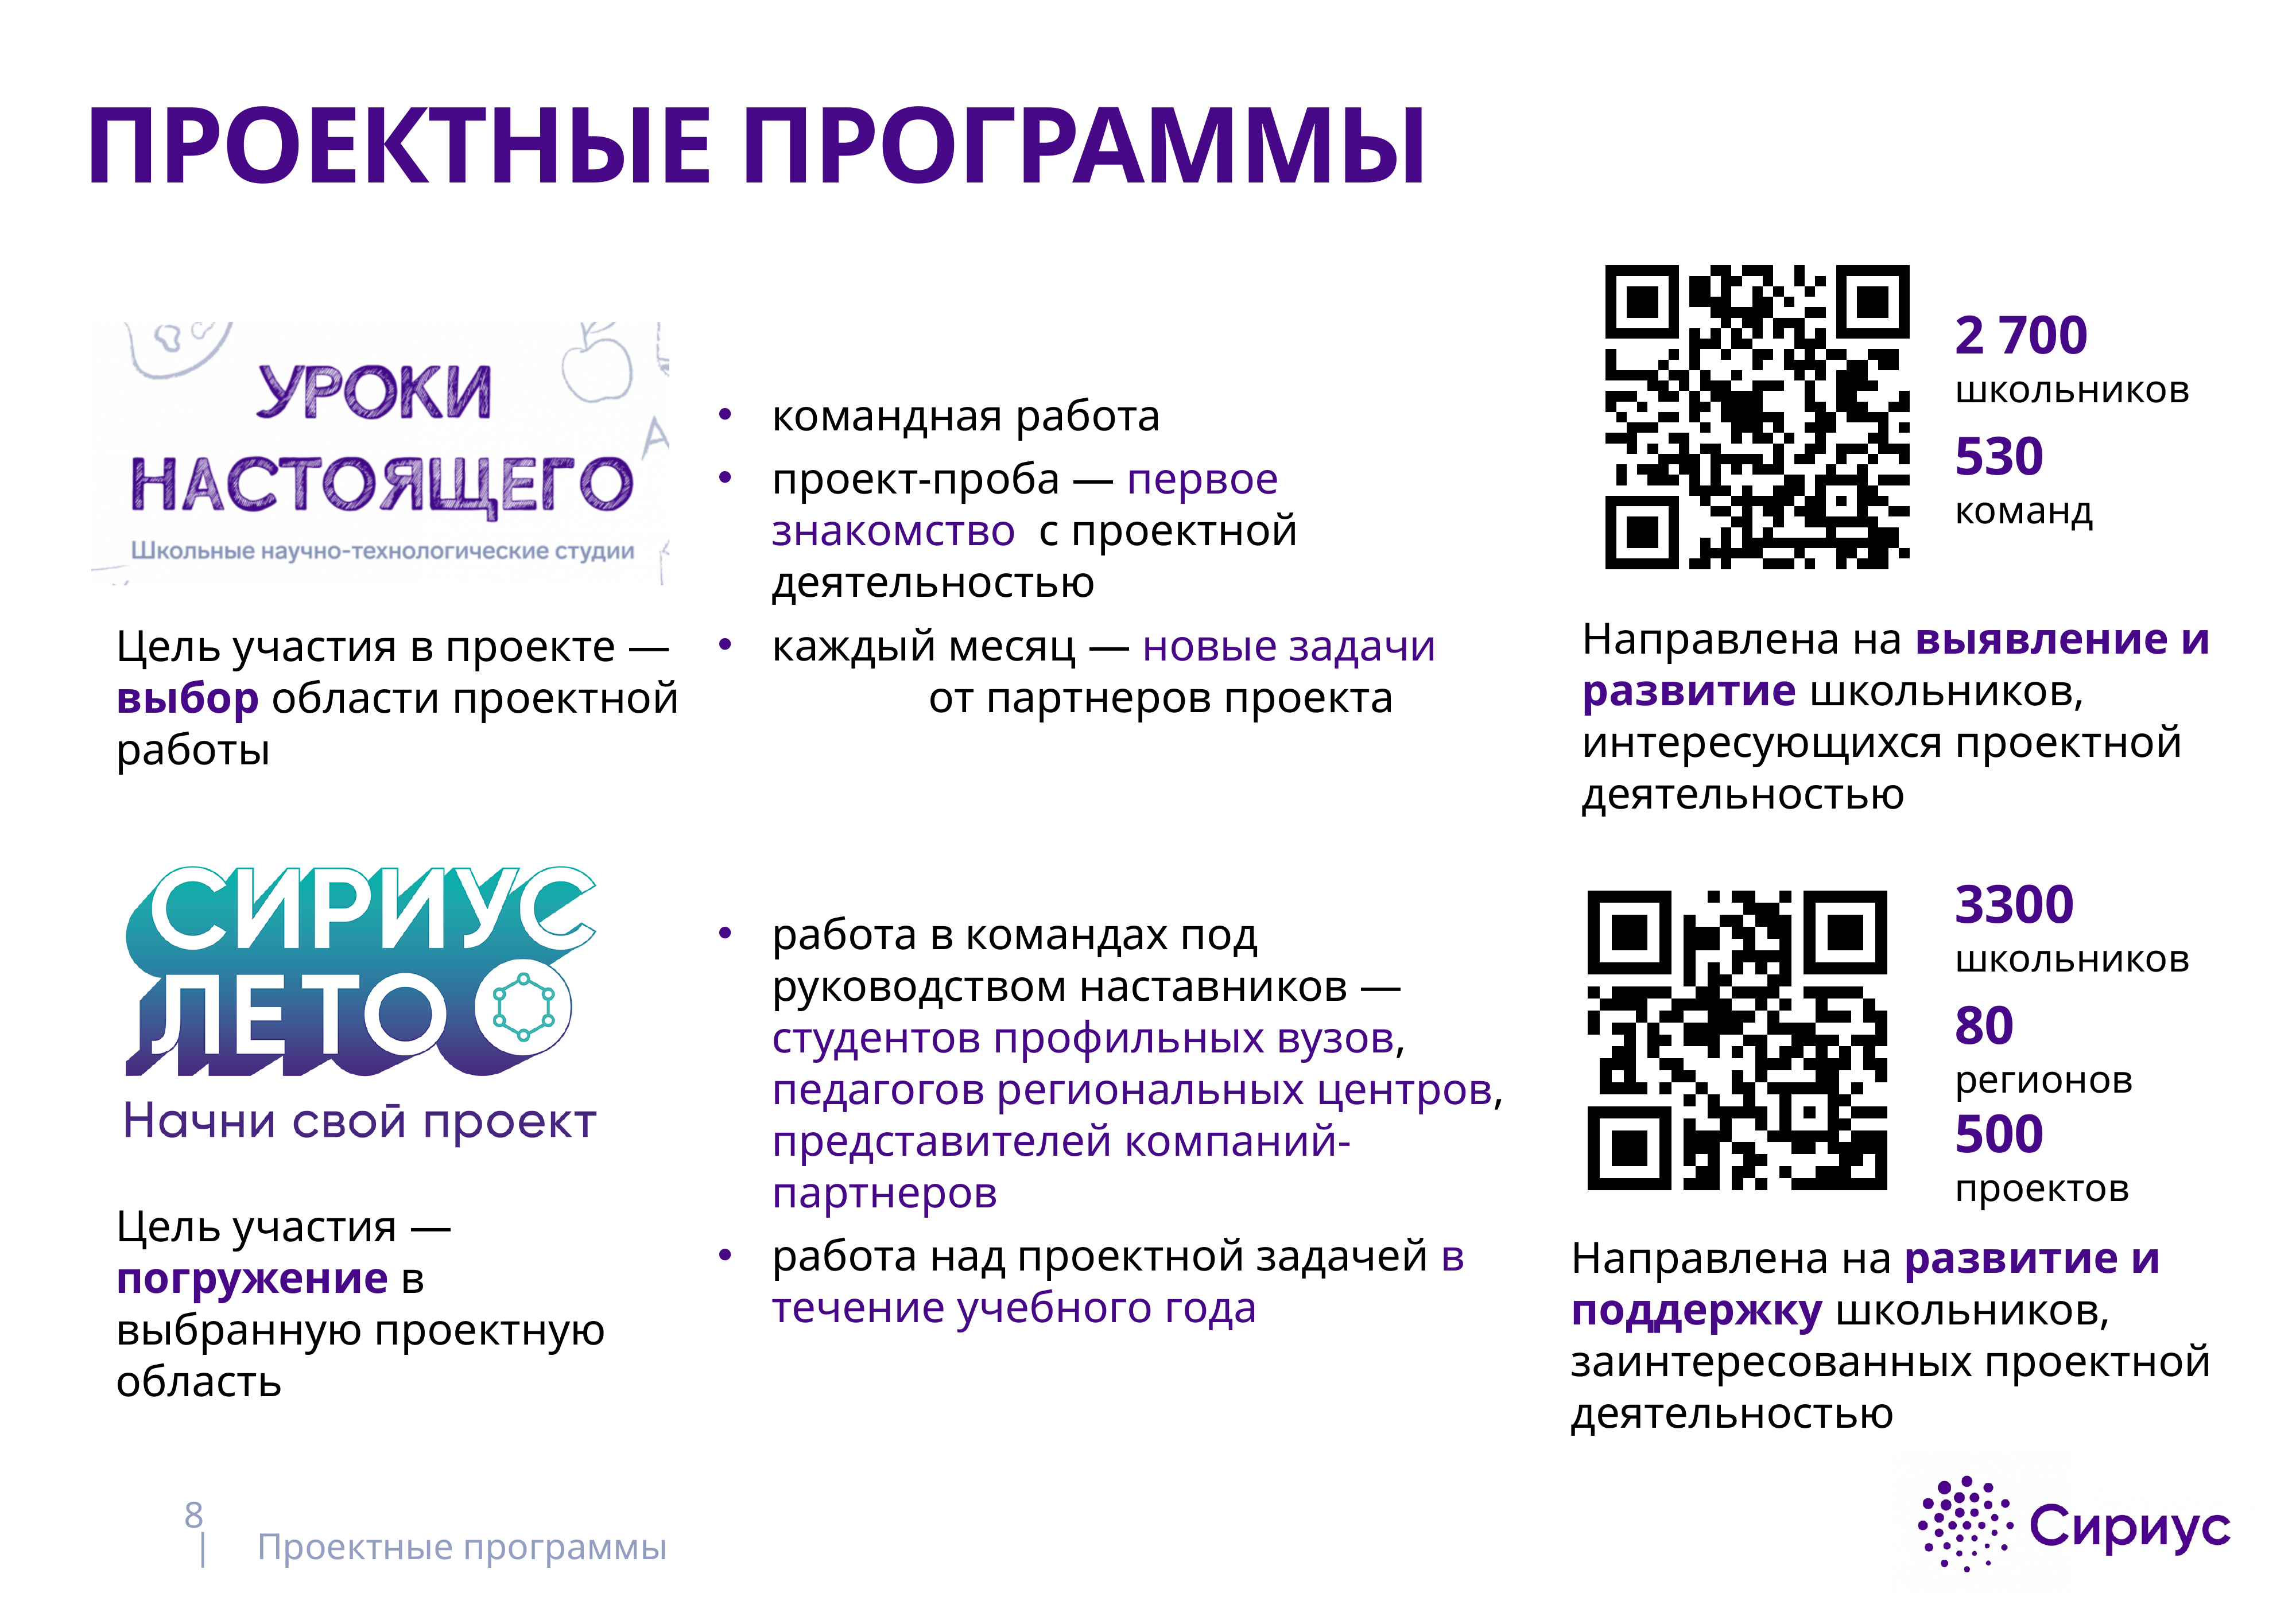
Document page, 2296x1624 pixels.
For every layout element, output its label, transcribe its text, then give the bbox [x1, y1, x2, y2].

picture [1540, 843, 1936, 1238]
slide_number 8 [179, 1492, 210, 1546]
picture [107, 849, 646, 1156]
text_box командная работа проект-проба — первое знакомство с проектной деятельностью каждый месяц — новые задачи от партнеров проекта [709, 308, 1502, 789]
text_box 2 700 школьников 530 команд [1952, 297, 2237, 536]
text_box 3300 школьников 80 регионов 500 проектов [1946, 866, 2213, 1214]
picture [1564, 224, 1952, 611]
text_box работа в командах под руководством наставников — студентов профильных вузов, педагогов региональных центров, представителей компаний-партнеров работа над проектной задачей в течение учебного года [709, 902, 1530, 1400]
picture [1887, 1450, 2254, 1595]
list Проектные программы [251, 1518, 1891, 1572]
picture [91, 322, 669, 585]
text_box Направлена на развитие и поддержку школьников, заинтересованных проектной деятельностью [1562, 1225, 2296, 1441]
text_box Цель участия в проекте — выбор области проектной работы [107, 613, 742, 778]
text_box Направлена на выявление и развитие школьников, интересующихся проектной деятельностью [1573, 607, 2251, 822]
text_box Цель участия — погружение в выбранную проектную область [107, 1194, 635, 1409]
title ПРОЕКТНЫЕ ПРОГРАММЫ [77, 97, 1599, 240]
